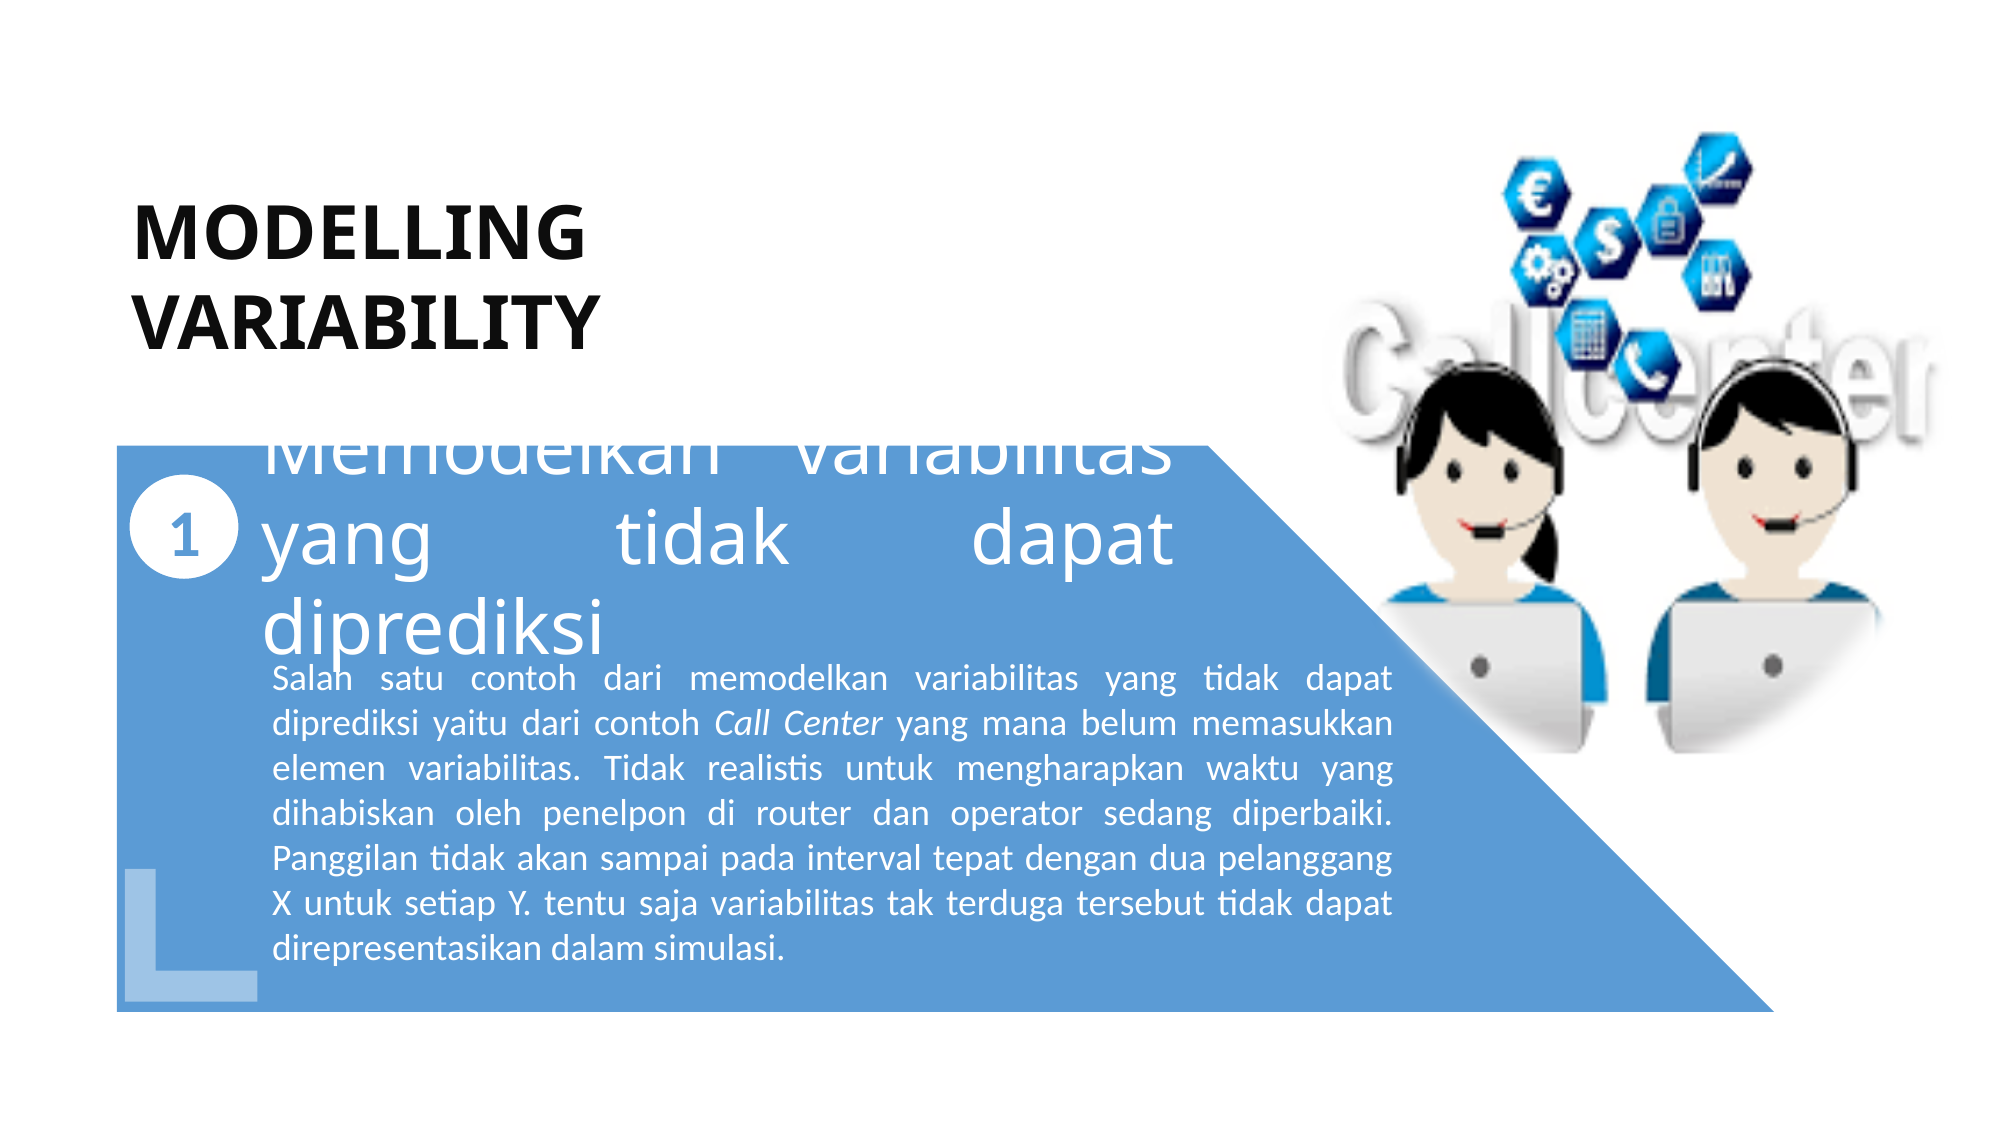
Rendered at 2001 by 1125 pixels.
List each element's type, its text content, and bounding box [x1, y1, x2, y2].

picture [1313, 52, 1952, 782]
text_box MODELLING VARIABILITY [116, 160, 1009, 389]
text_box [116, 445, 1871, 1012]
